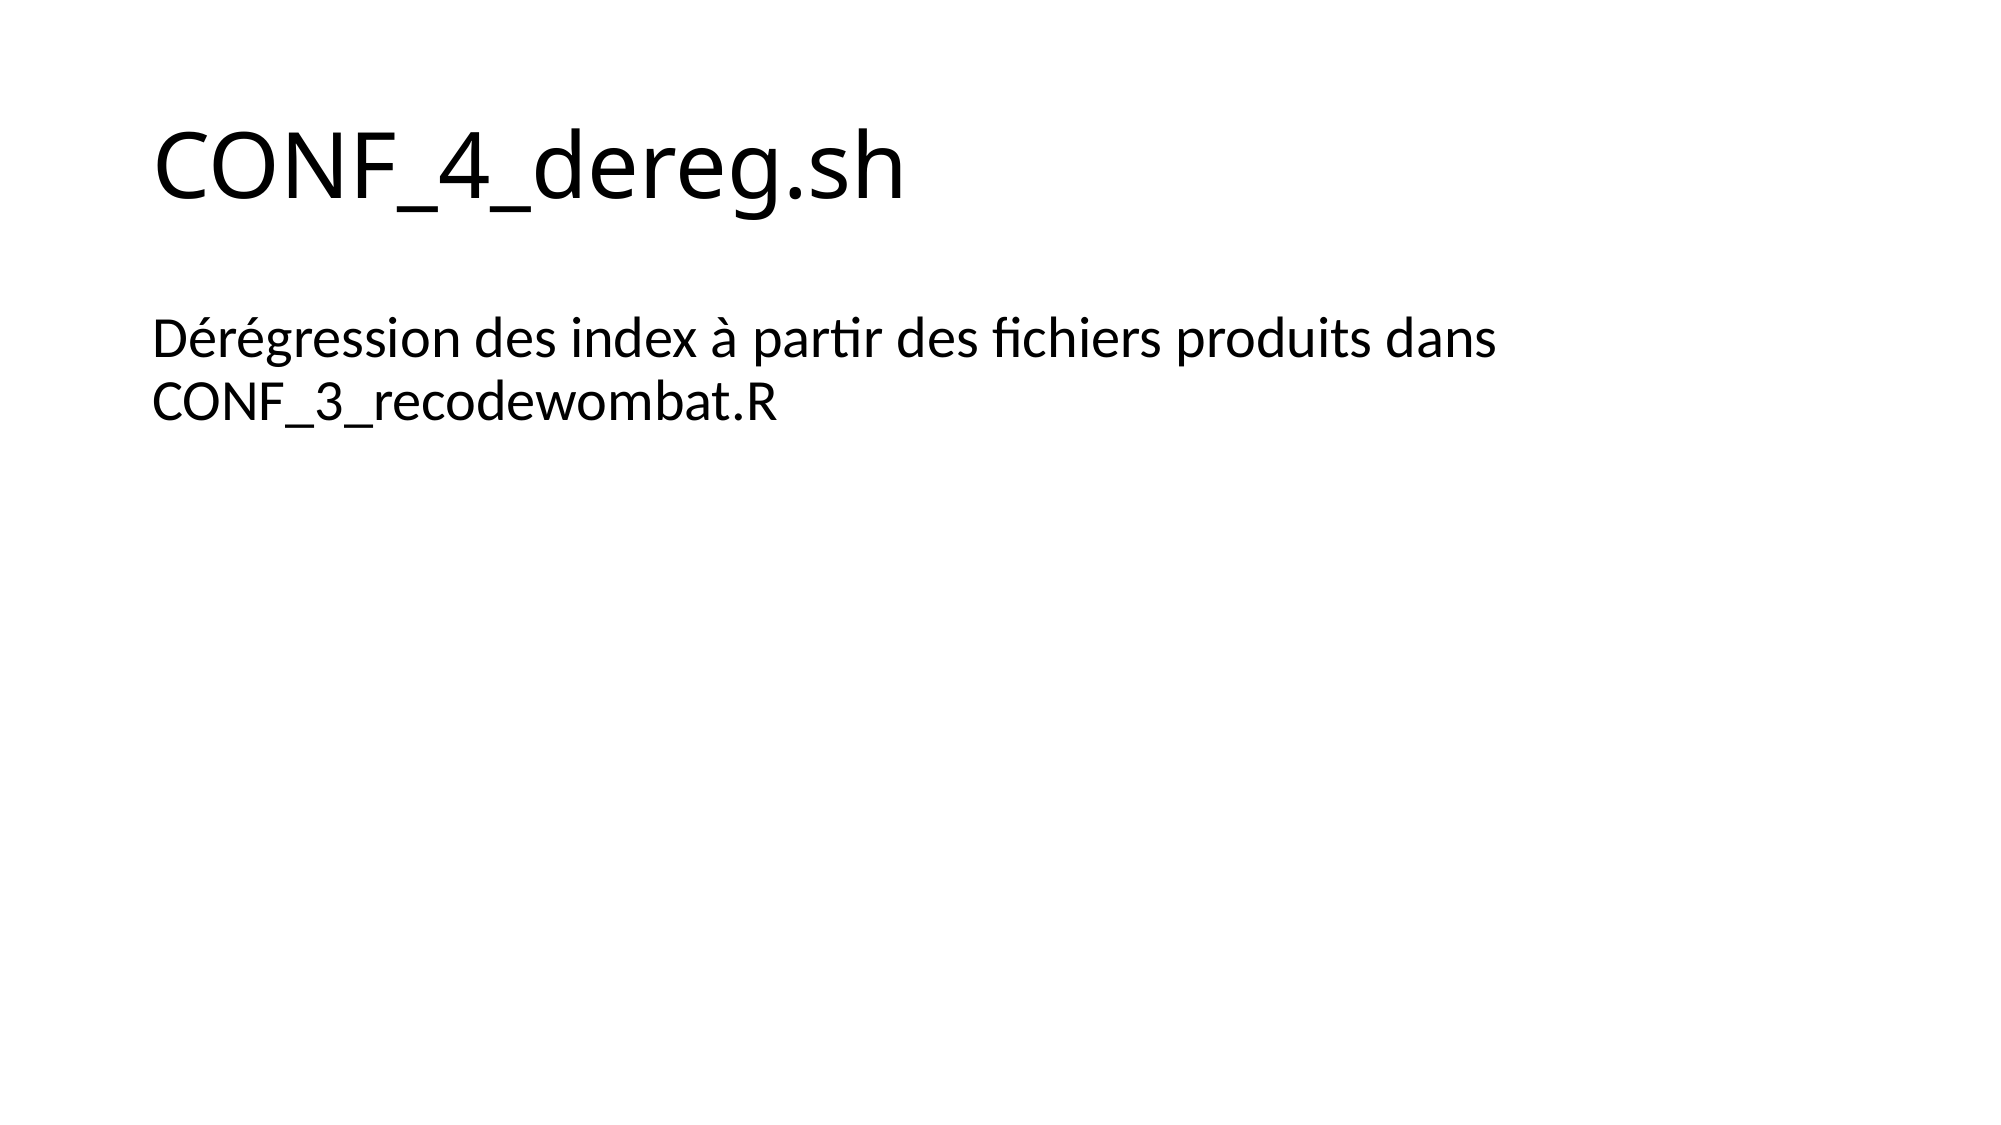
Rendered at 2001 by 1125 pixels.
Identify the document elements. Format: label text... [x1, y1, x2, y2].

list Dérégression des index à partir des fichiers produits dans CONF_3_recodewombat.R [137, 299, 1863, 1014]
title CONF_4_dereg.sh [137, 59, 1863, 278]
